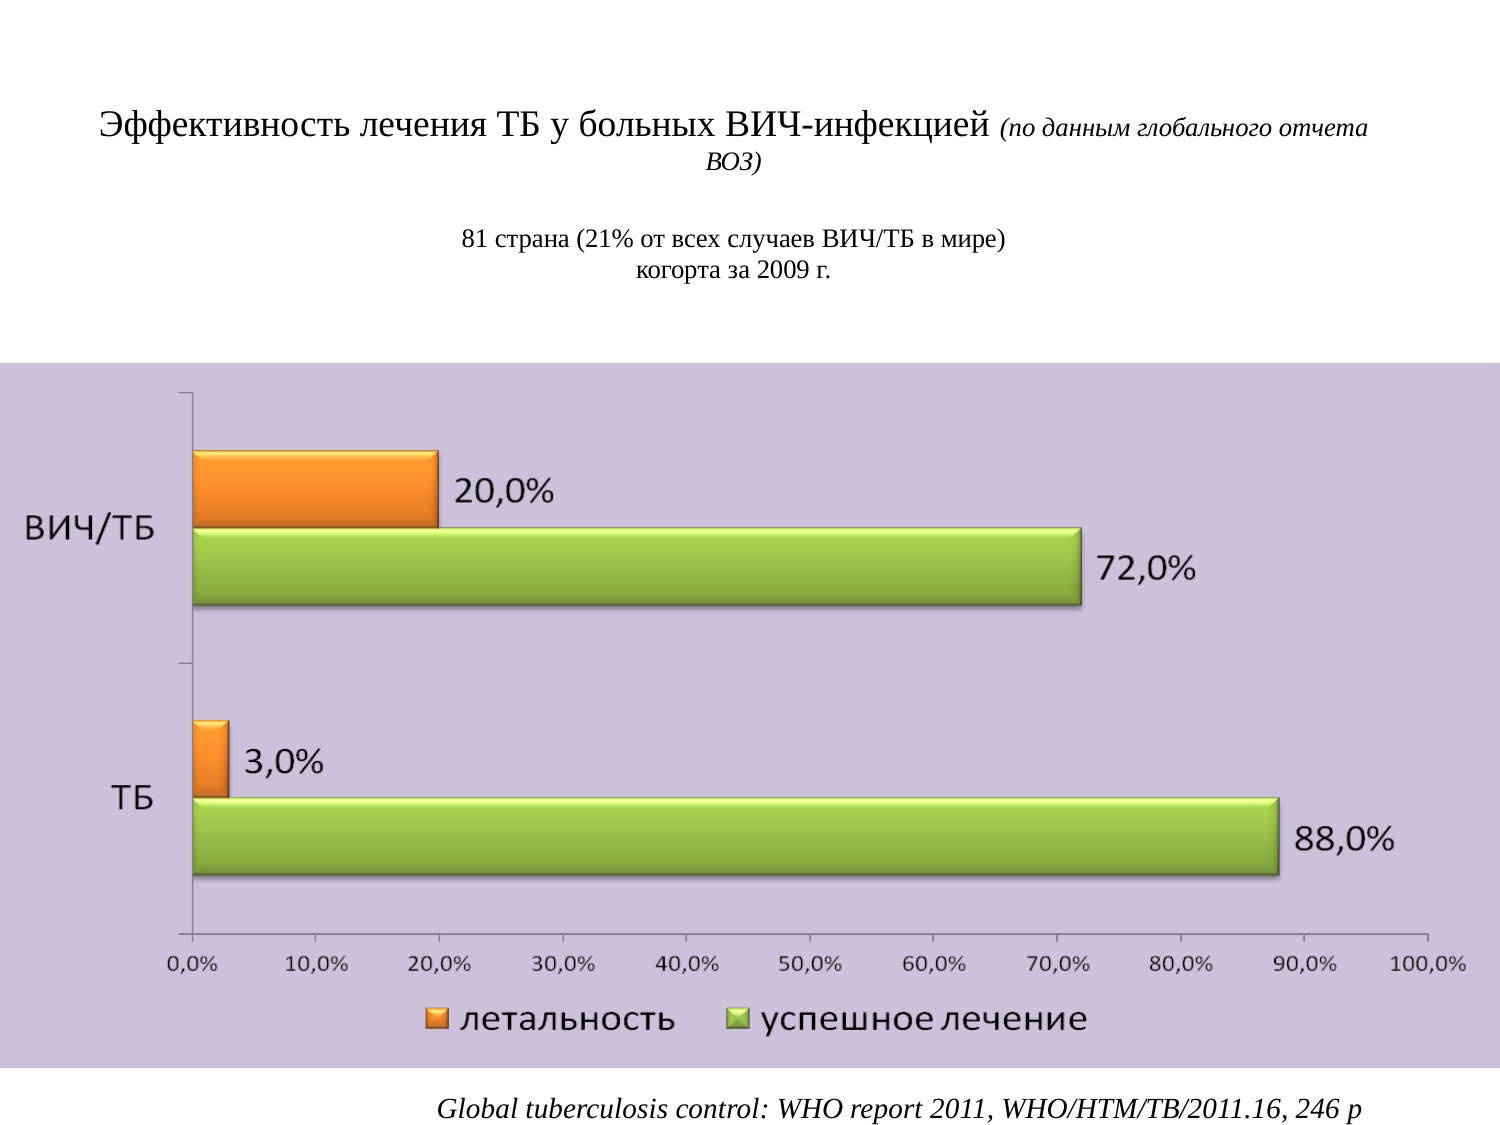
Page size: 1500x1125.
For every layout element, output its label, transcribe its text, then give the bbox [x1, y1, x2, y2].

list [0, 362, 1500, 1069]
text_box Global tuberculosis control: WHO report 2011, WHO/HTM/TB/2011.16, 246 p [421, 1082, 1500, 1125]
title Эффективность лечения ТБ у больных ВИЧ-инфекцией (по данным глобального отчета ВОЗ) 81 страна (21% от всех случаев ВИЧ/ТБ в мире) когорта за 2009 г. [58, 90, 1409, 352]
